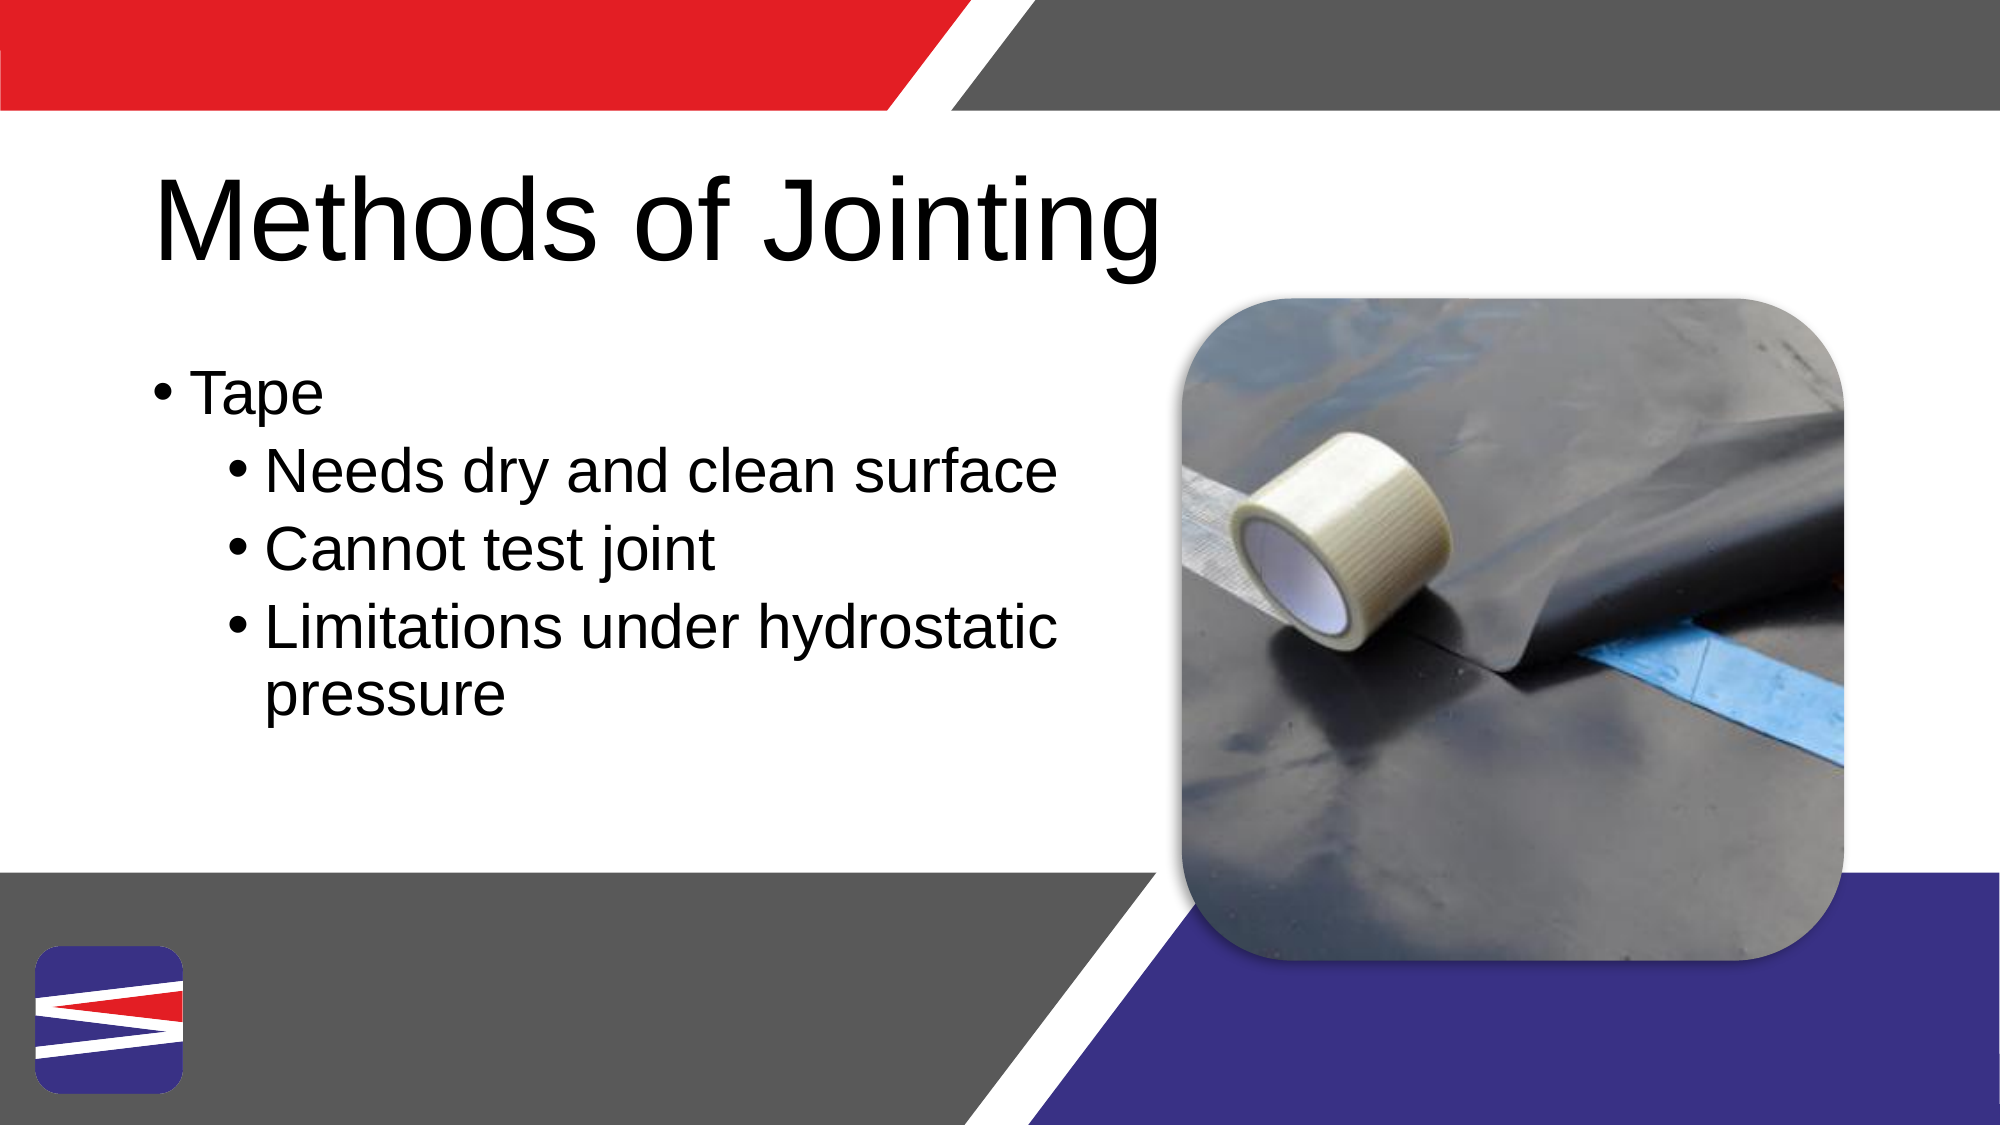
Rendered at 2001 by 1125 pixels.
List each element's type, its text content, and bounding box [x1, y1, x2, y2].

list Tape Needs dry and clean surface Cannot test joint Limitations under hydrostatic pressure [137, 353, 1141, 1067]
title Methods of Jointing [137, 113, 1863, 332]
picture [35, 946, 183, 1094]
text_box [0, 110, 2000, 874]
picture [1181, 298, 1845, 961]
